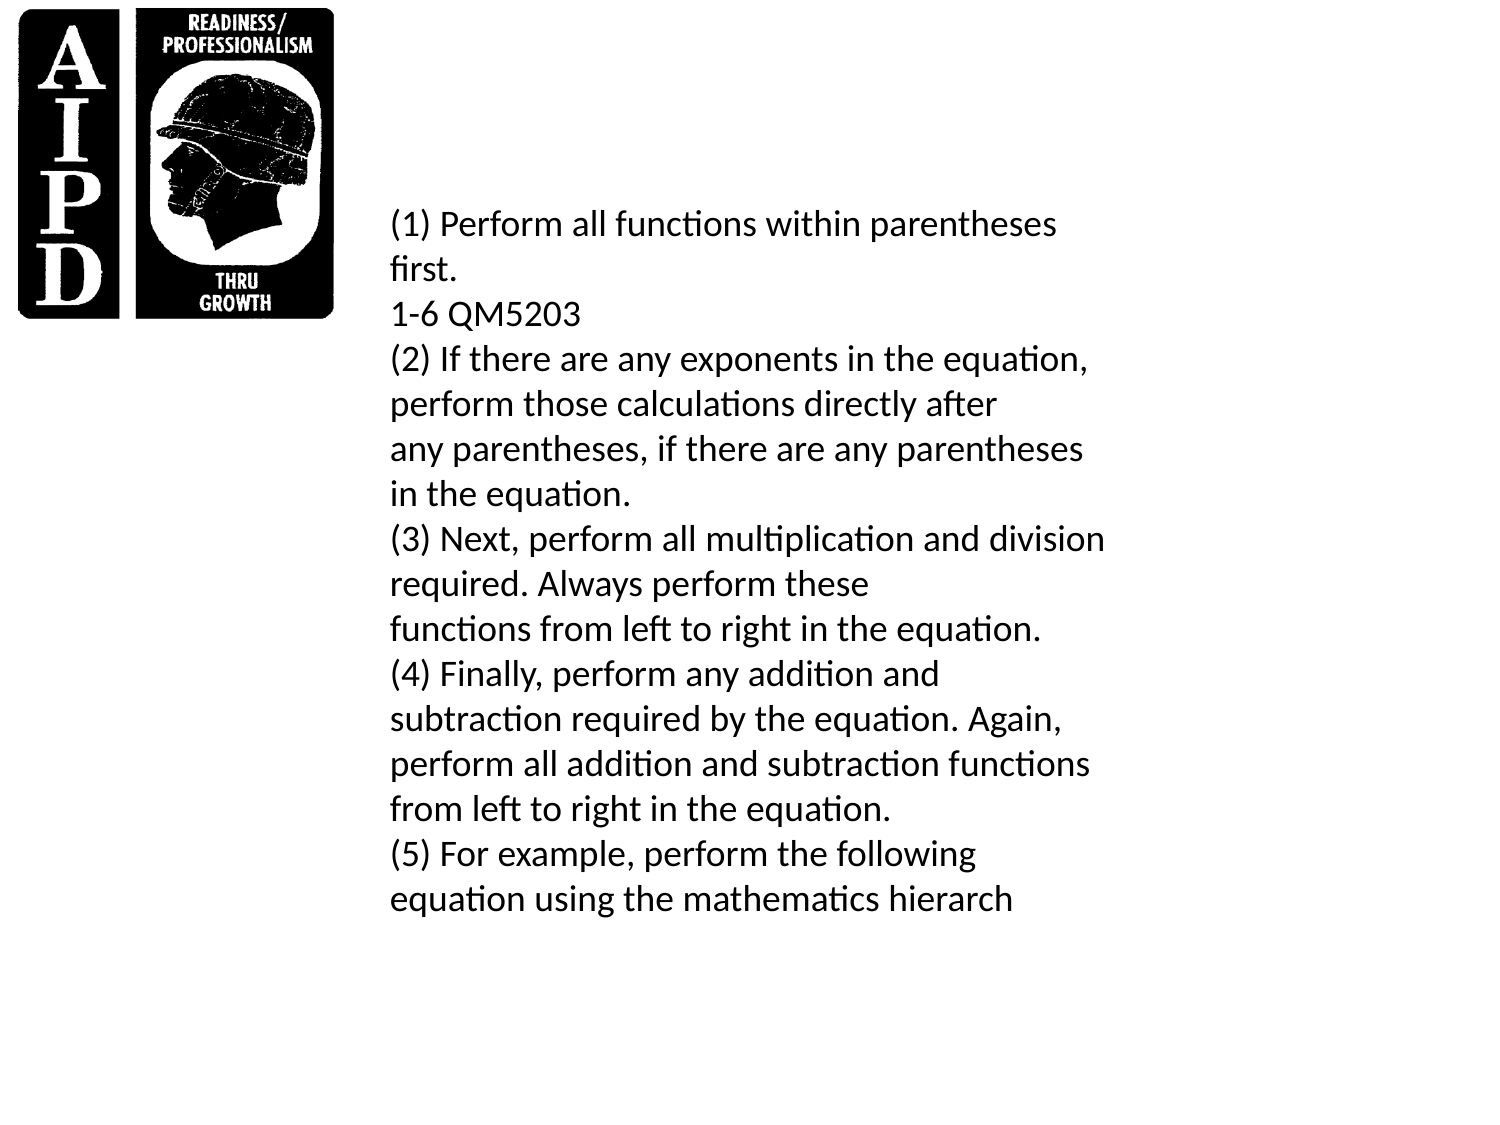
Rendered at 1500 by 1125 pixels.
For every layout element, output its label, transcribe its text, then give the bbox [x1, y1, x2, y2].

text_box (1) Perform all functions within parentheses first. 1-6 QM5203 (2) If there are any exponents in the equation, perform those calculations directly after any parentheses, if there are any parentheses in the equation. (3) Next, perform all multiplication and division required. Always perform these functions from left to right in the equation. (4) Finally, perform any addition and subtraction required by the equation. Again, perform all addition and subtraction functions from left to right in the equation. (5) For example, perform the following equation using the mathematics hierarch [374, 191, 1125, 927]
picture [0, 2, 350, 326]
